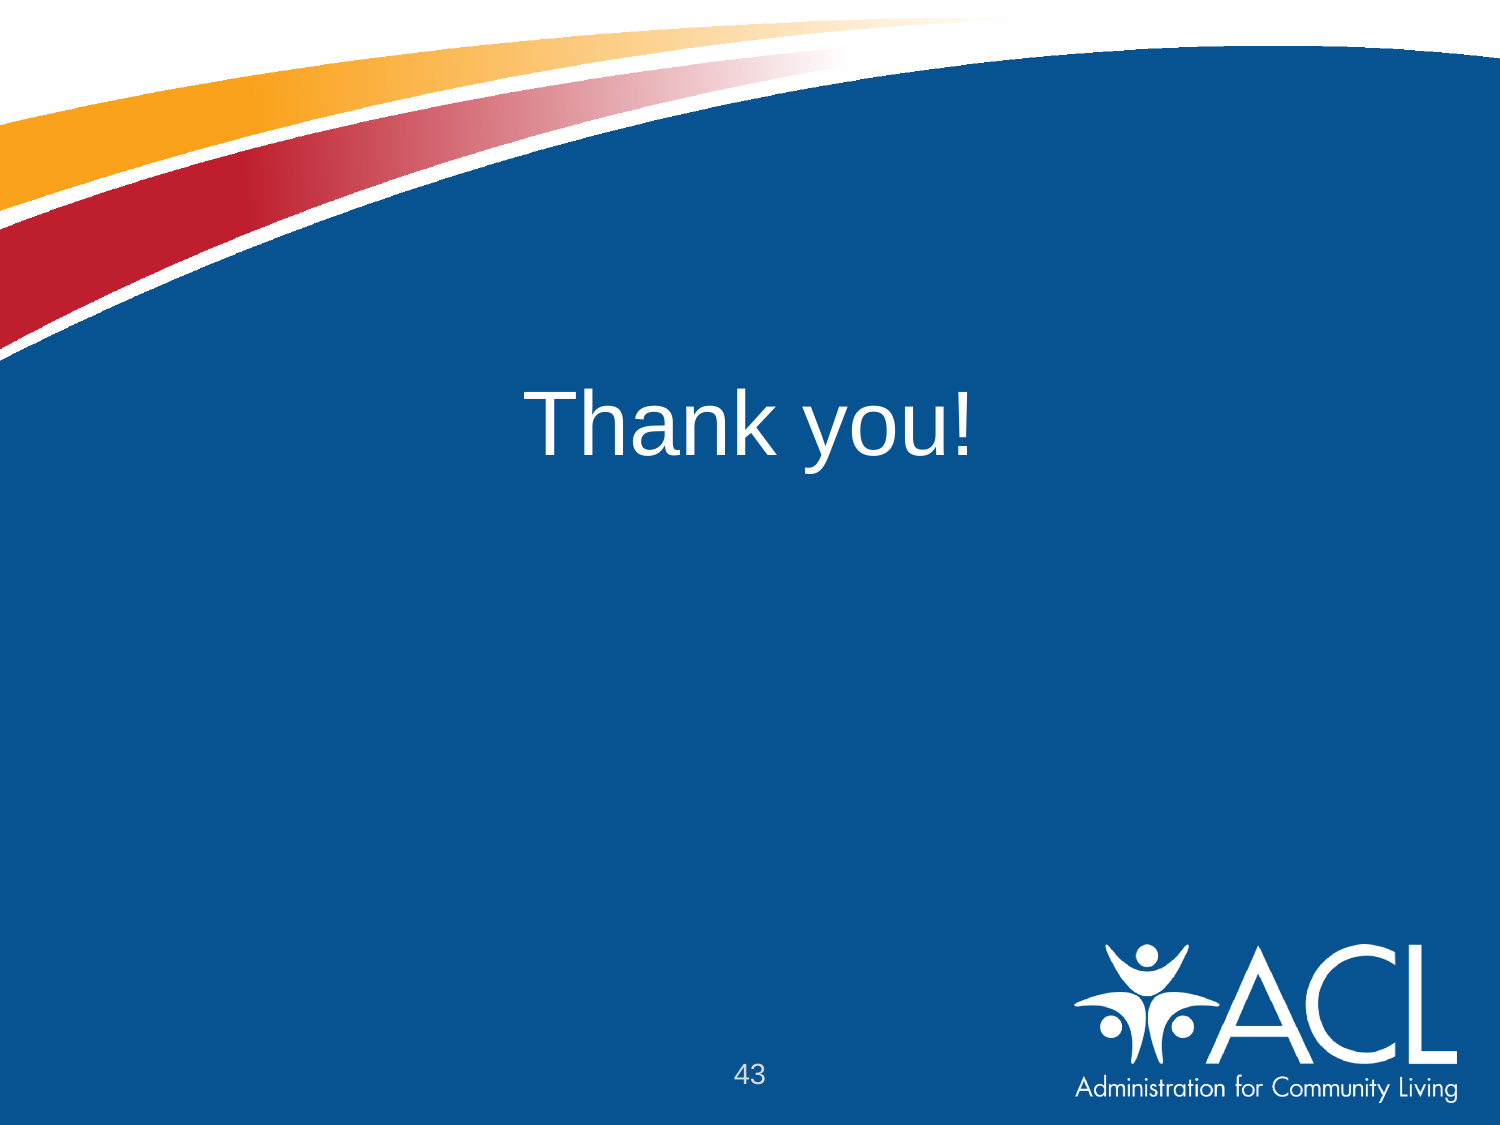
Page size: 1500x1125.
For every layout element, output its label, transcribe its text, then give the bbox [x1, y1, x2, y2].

title Thank you! [75, 324, 1425, 513]
slide_number 43 [575, 1042, 925, 1103]
picture [0, 0, 1500, 1125]
